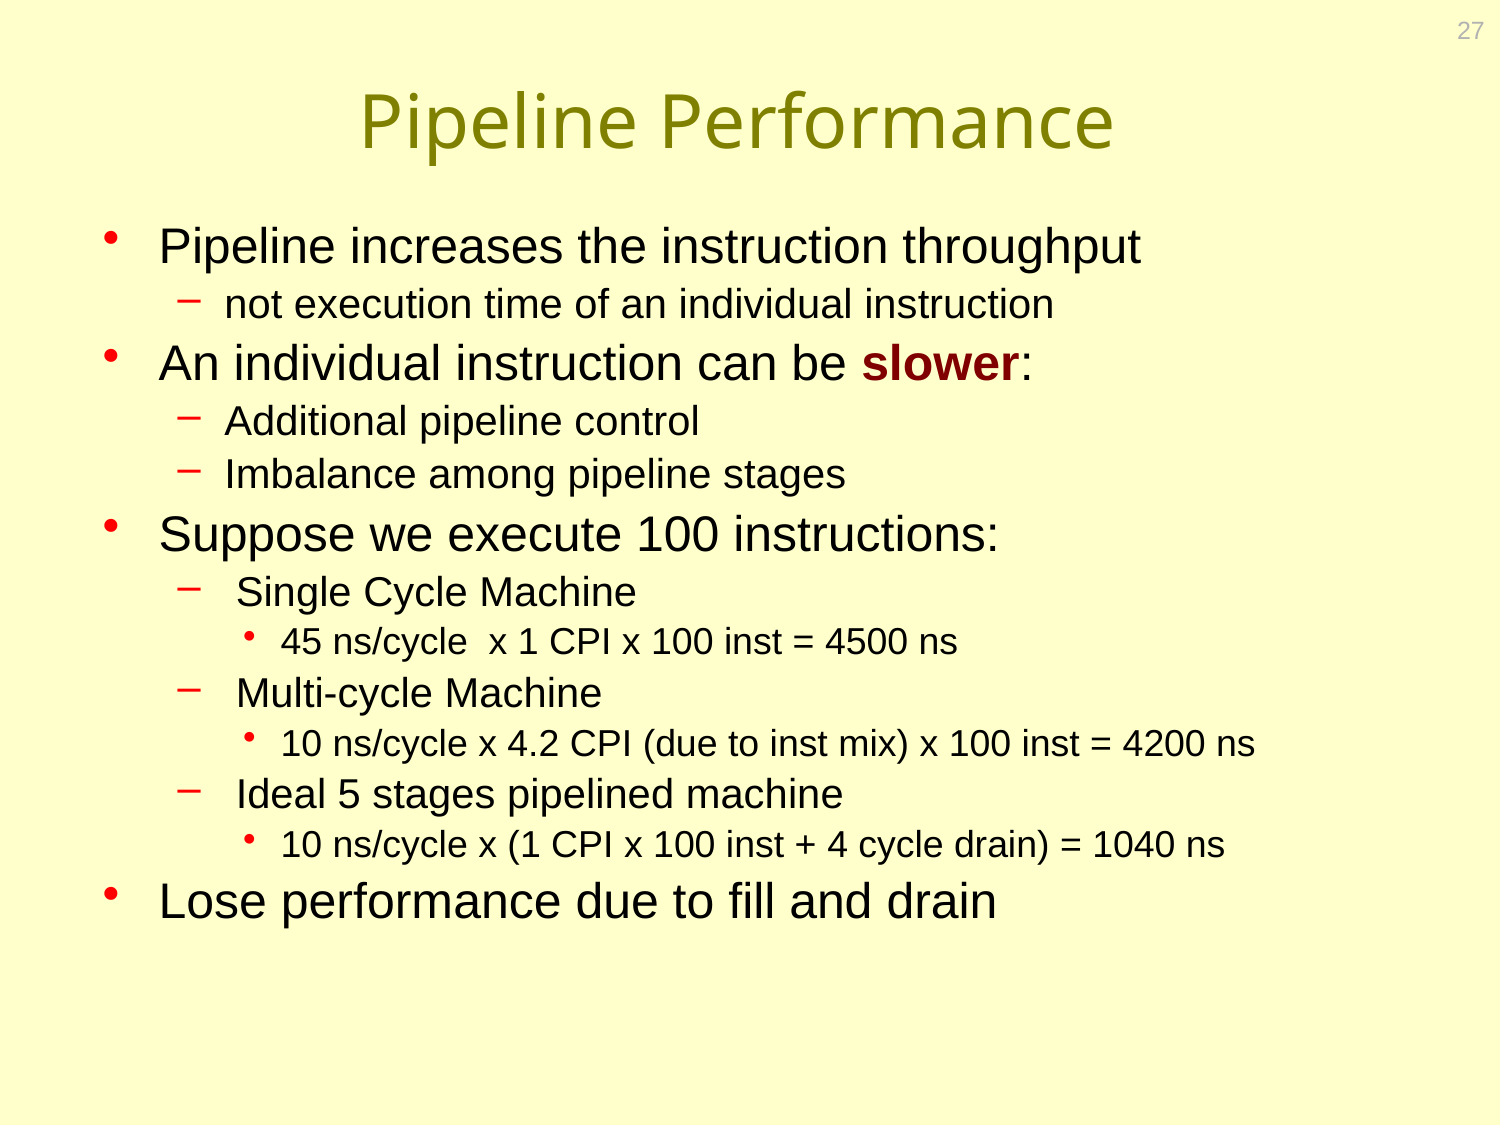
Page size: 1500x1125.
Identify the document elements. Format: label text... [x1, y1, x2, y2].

list Pipeline increases the instruction throughput not execution time of an individual instruction An individual instruction can be slower: Additional pipeline control Imbalance among pipeline stages Suppose we execute 100 instructions: Single Cycle Machine 45 ns/cycle x 1 CPI x 100 inst = 4500 ns Multi-cycle Machine 10 ns/cycle x 4.2 CPI (due to inst mix) x 100 inst = 4200 ns Ideal 5 stages pipelined machine 10 ns/cycle x (1 CPI x 100 inst + 4 cycle drain) = 1040 ns Lose performance due to fill and drain [87, 212, 1388, 1076]
title Pipeline Performance [87, 24, 1388, 212]
slide_number 27 [1149, 0, 1500, 60]
